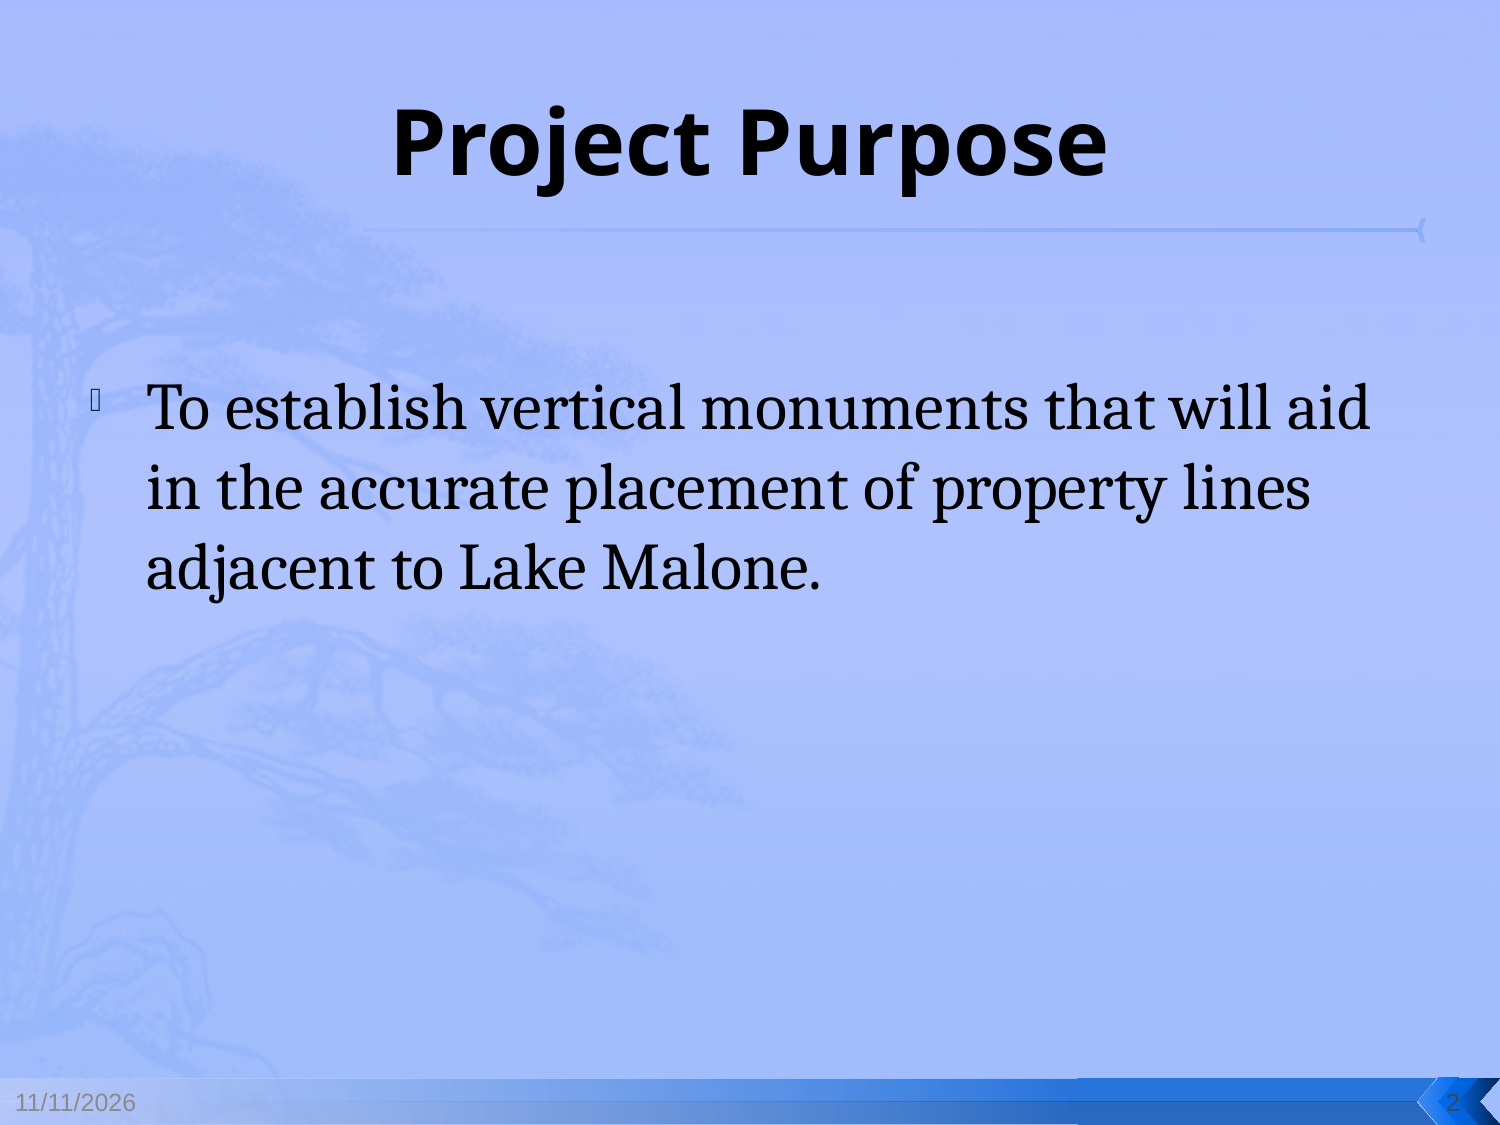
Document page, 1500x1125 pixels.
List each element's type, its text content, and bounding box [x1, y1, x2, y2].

slide_number 2 [1406, 1077, 1500, 1125]
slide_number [0, 1077, 270, 1125]
title Project Purpose [75, 45, 1425, 233]
list To establish vertical monuments that will aid in the accurate placement of property lines adjacent to Lake Malone. [75, 262, 1425, 1005]
